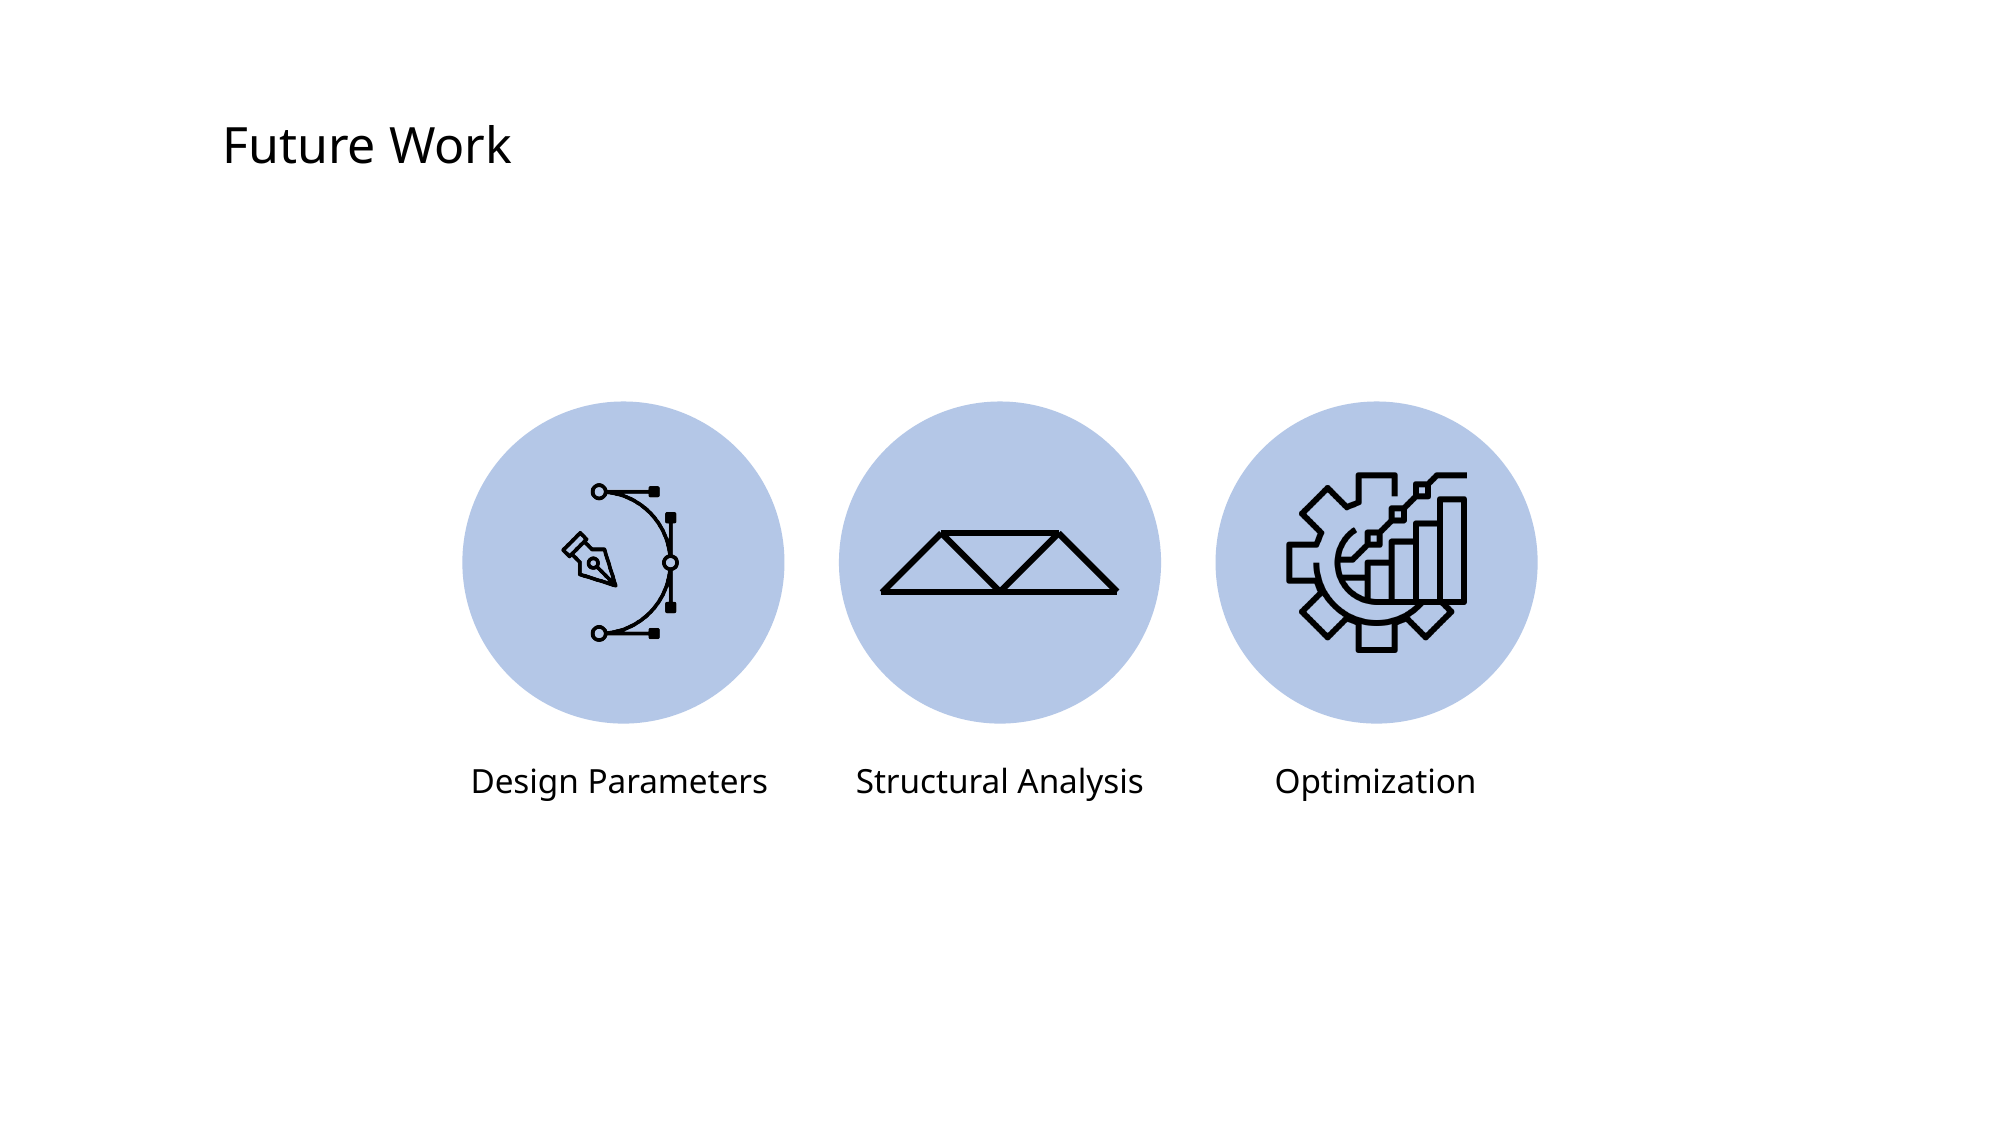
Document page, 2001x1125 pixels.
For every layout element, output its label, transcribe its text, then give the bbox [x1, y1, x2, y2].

text_box [461, 400, 786, 725]
text_box [837, 400, 1163, 725]
text_box Design Parameters [438, 752, 801, 808]
picture [1280, 466, 1473, 659]
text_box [881, 533, 1118, 593]
text_box Optimization [1194, 752, 1557, 808]
text_box Future Work [0, 105, 888, 181]
text_box Structural Analysis [818, 752, 1182, 808]
text_box [1214, 400, 1539, 725]
picture [540, 483, 699, 642]
